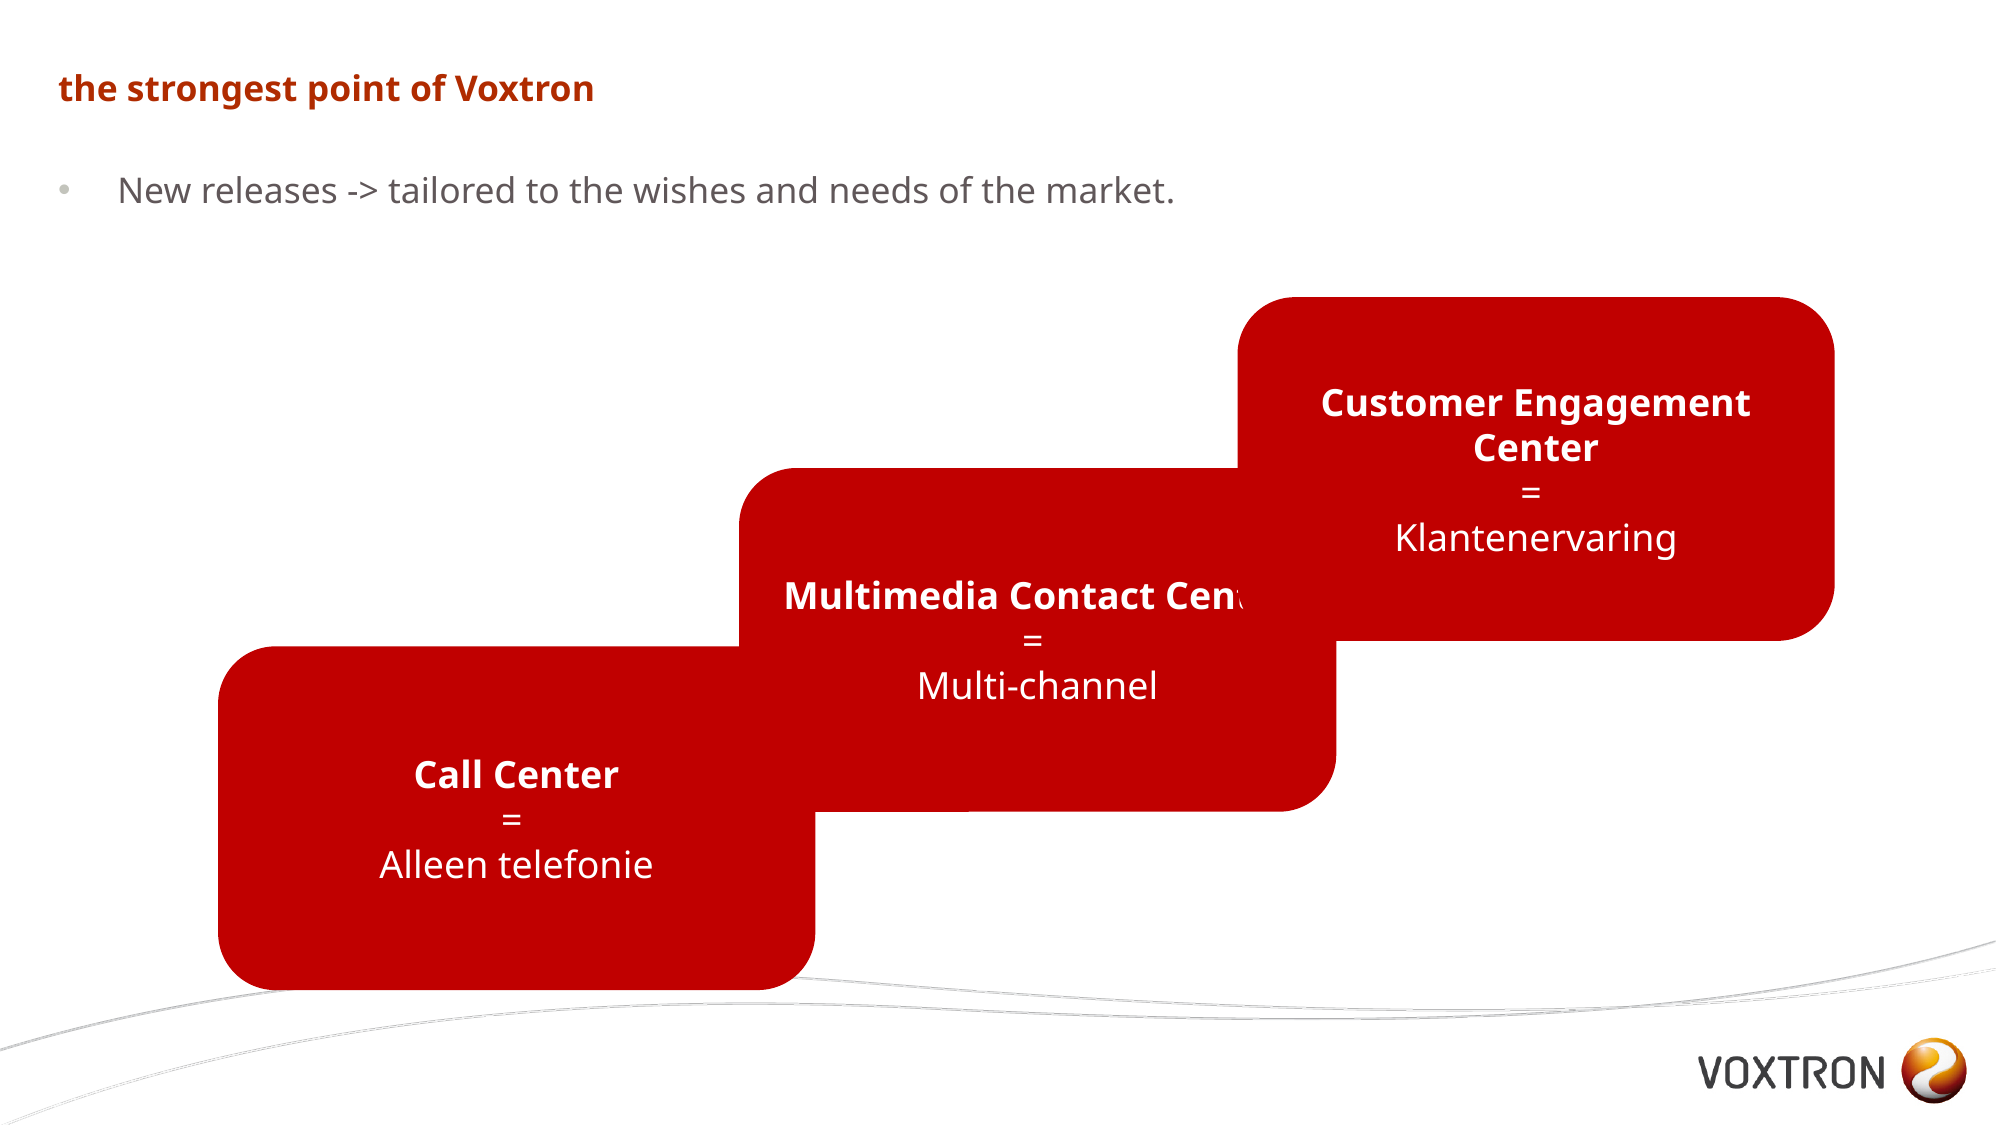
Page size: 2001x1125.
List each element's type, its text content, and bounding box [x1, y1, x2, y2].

title the strongest point of Voxtron [43, 58, 1938, 160]
text_box Multimedia Contact Center = Multi-channel [738, 467, 1337, 813]
text_box Customer Engagement Center = Klantenervaring [1236, 296, 1836, 642]
list New releases -> tailored to the wishes and needs of the market. [43, 160, 1969, 965]
text_box Call Center = Alleen telefonie [217, 645, 816, 991]
picture [0, 916, 1996, 1125]
